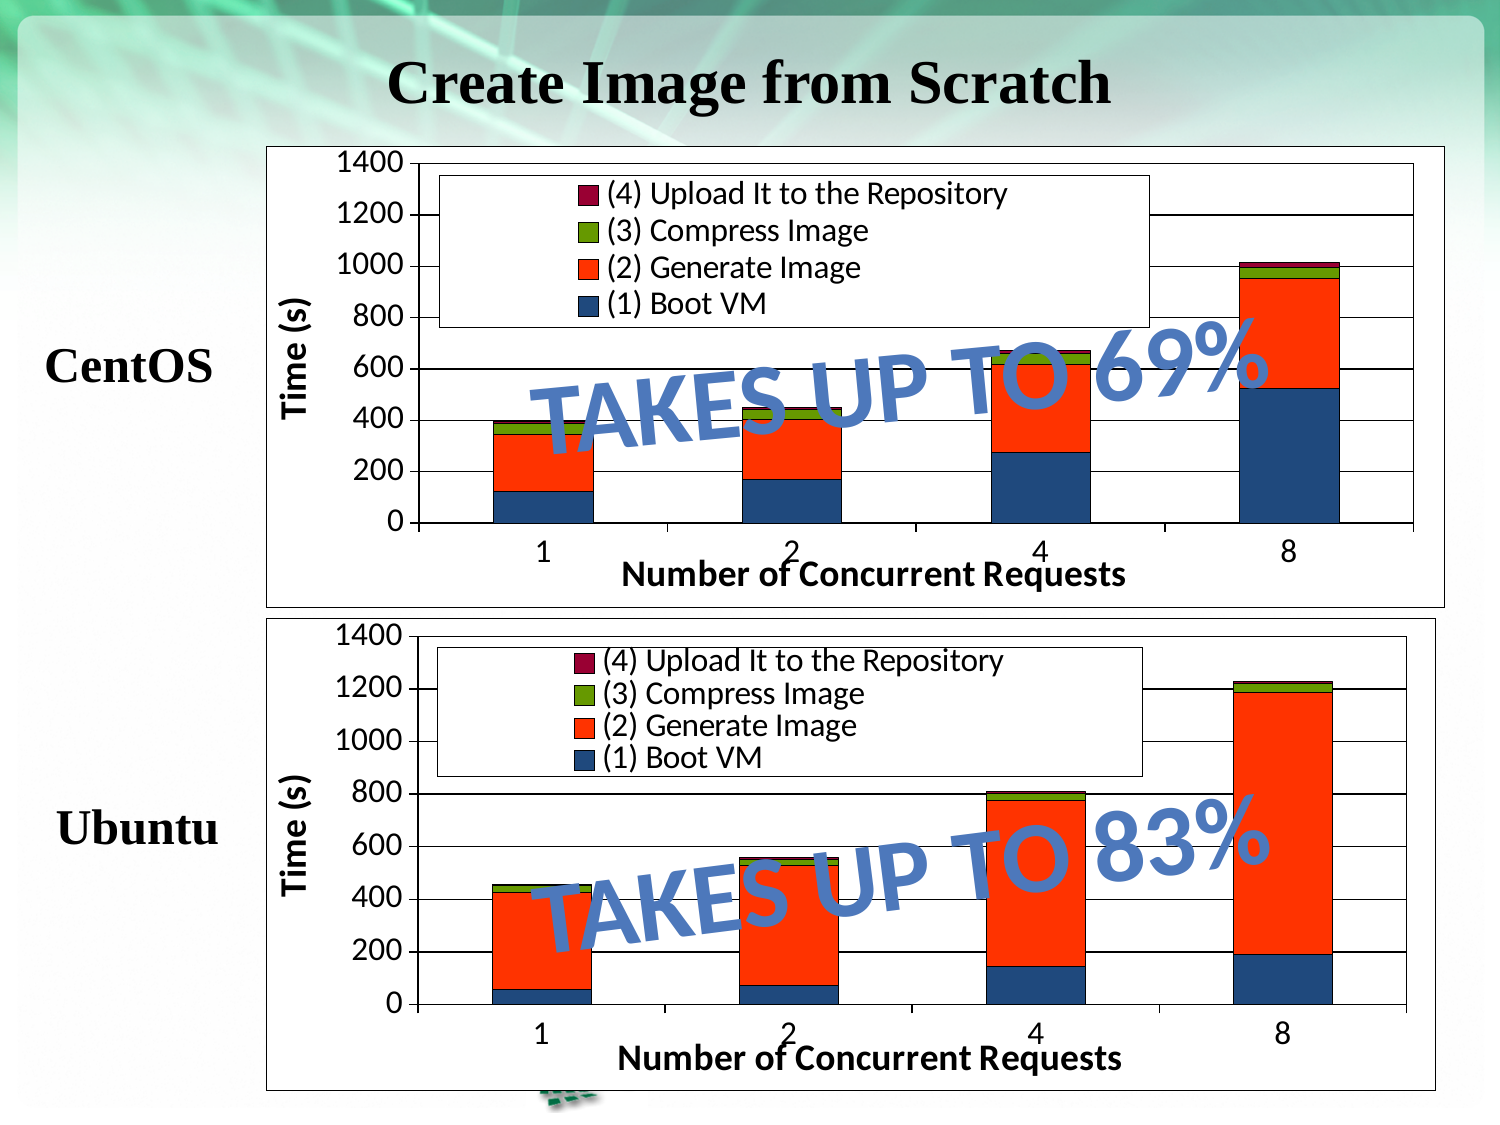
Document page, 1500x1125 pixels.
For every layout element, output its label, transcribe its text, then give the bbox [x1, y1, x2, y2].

text_box CentOS [30, 326, 228, 400]
picture [0, 0, 1500, 1125]
title Create Image from Scratch [74, 33, 1426, 124]
chart [266, 146, 1445, 608]
text_box Ubuntu [42, 787, 234, 861]
chart [265, 618, 1436, 1092]
